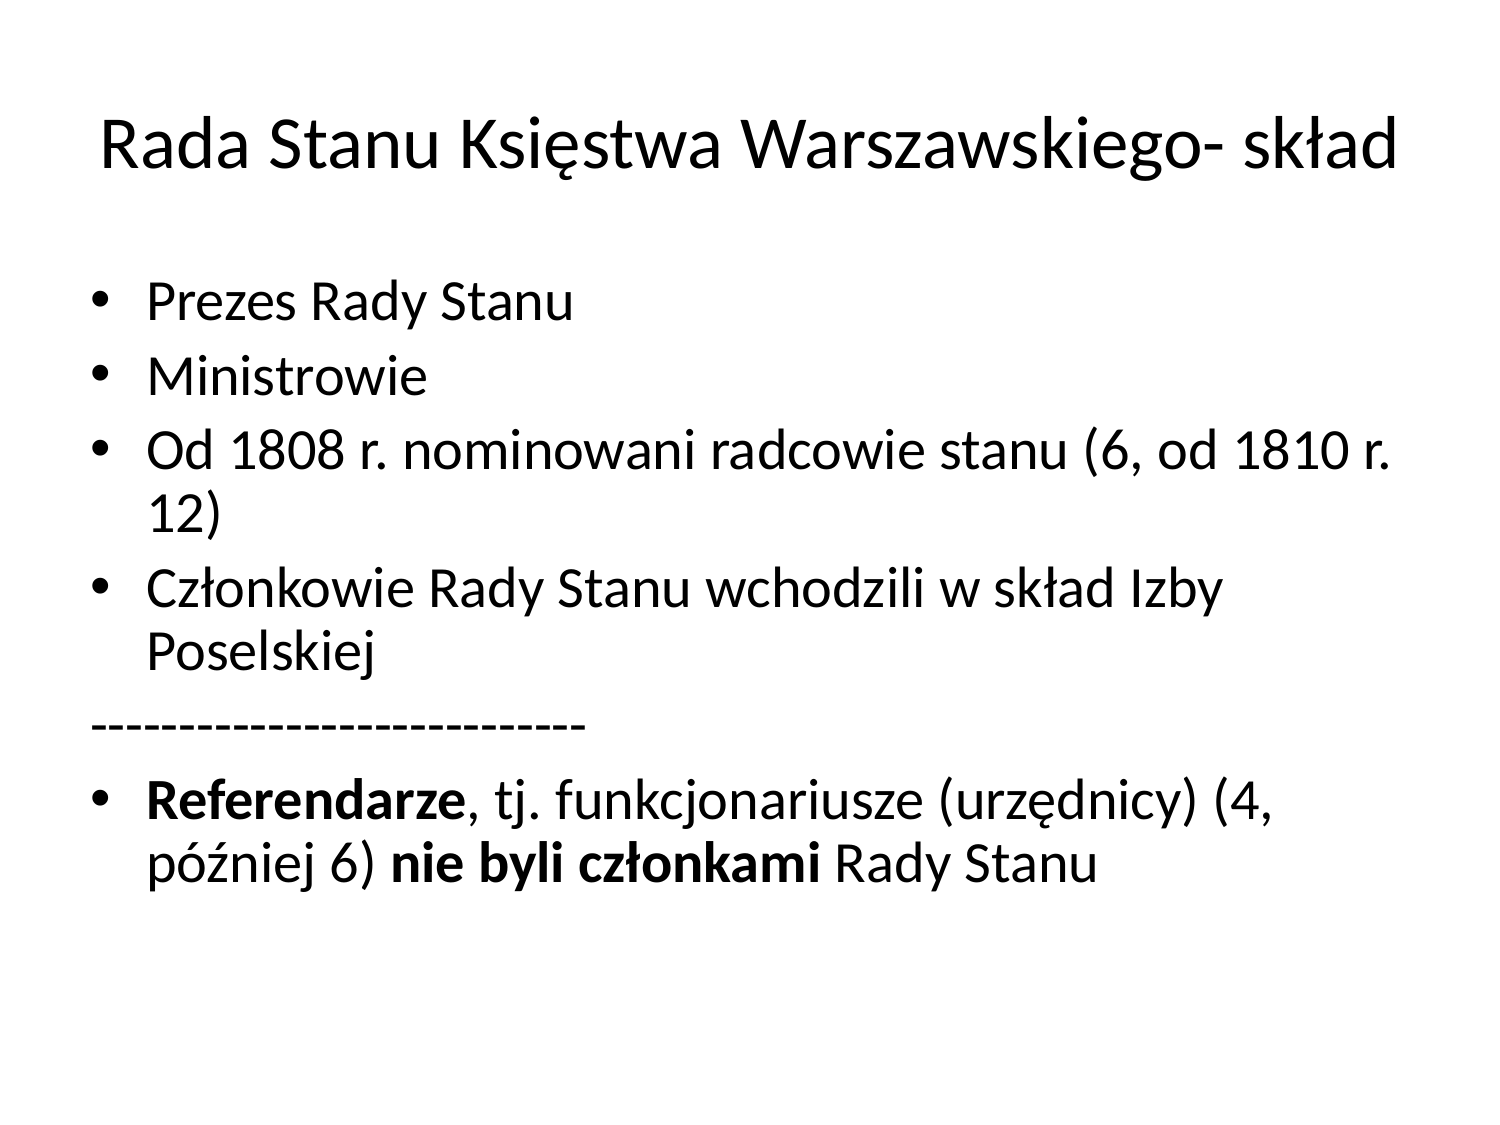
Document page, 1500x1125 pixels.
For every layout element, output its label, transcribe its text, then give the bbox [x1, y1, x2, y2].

list Prezes Rady Stanu Ministrowie Od 1808 r. nominowani radcowie stanu (6, od 1810 r. 12) Członkowie Rady Stanu wchodzili w skład Izby Poselskiej ---------------------------- Referendarze, tj. funkcjonariusze (urzędnicy) (4, później 6) nie byli członkami Rady Stanu [75, 262, 1425, 1005]
title Rada Stanu Księstwa Warszawskiego- skład [75, 45, 1425, 233]
